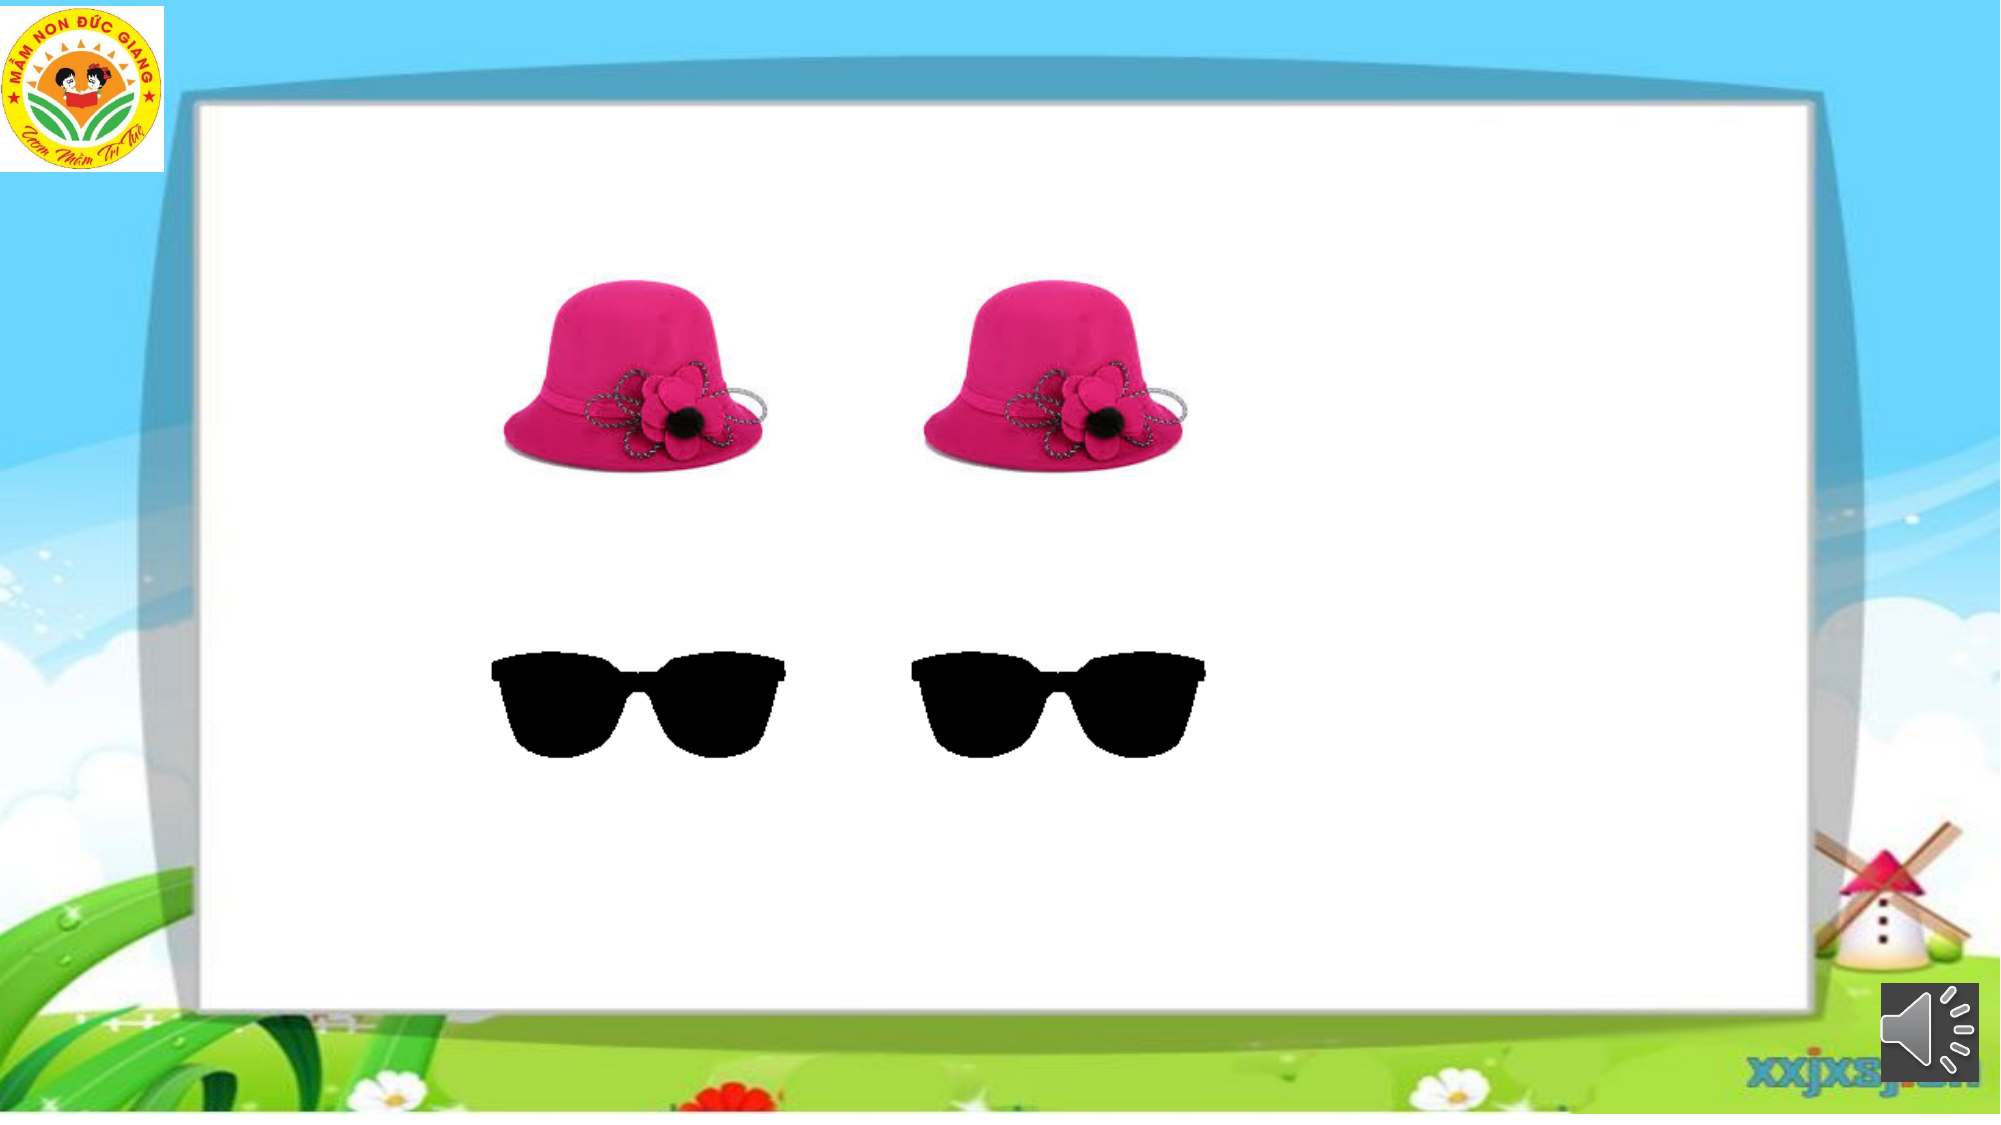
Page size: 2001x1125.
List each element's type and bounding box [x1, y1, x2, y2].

picture [0, 6, 164, 172]
picture [876, 199, 1228, 877]
picture [1879, 982, 1980, 1083]
list [0, 0, 2000, 1114]
picture [455, 199, 808, 877]
